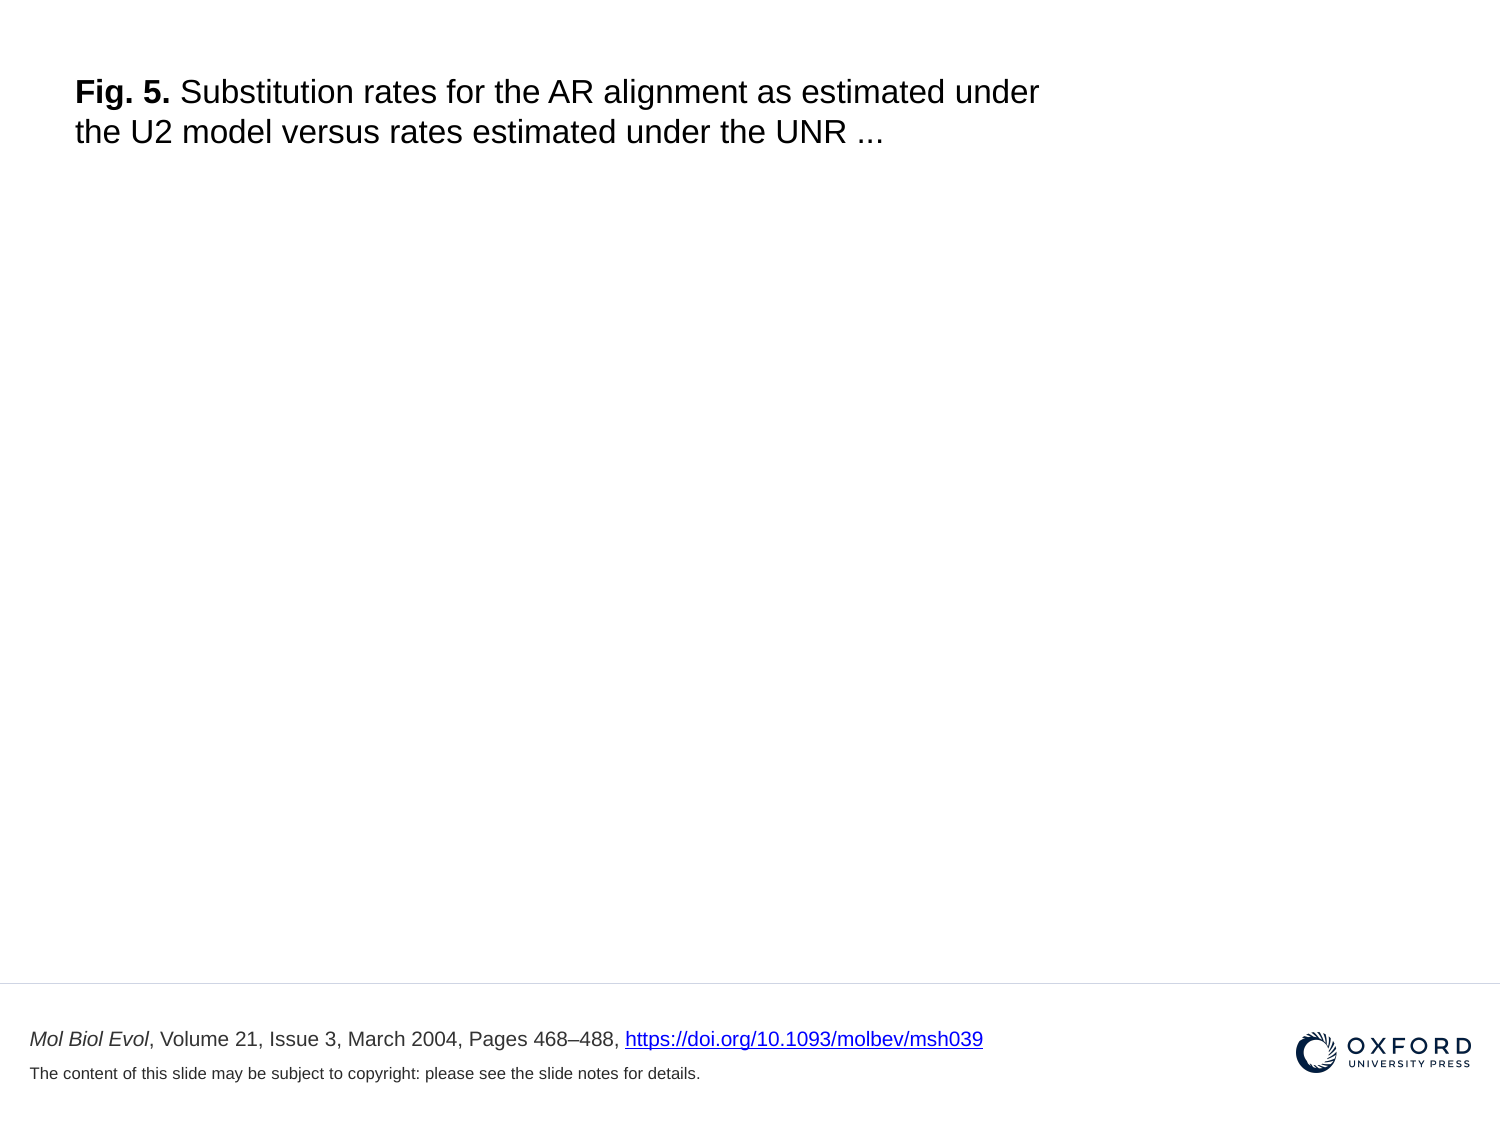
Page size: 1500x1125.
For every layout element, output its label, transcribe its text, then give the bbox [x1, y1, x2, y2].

picture [1296, 1032, 1471, 1073]
title Fig. 5. Substitution rates for the AR alignment as estimated under the U2 model versus rates estimated under the UNR ... [75, 69, 1078, 171]
footer Mol Biol Evol, Volume 21, Issue 3, March 2004, Pages 468–488, https://doi.org/10.1093/molbev/msh039 The content of this slide may be subject to copyright: please see the slide notes for details. [0, 983, 1260, 1125]
